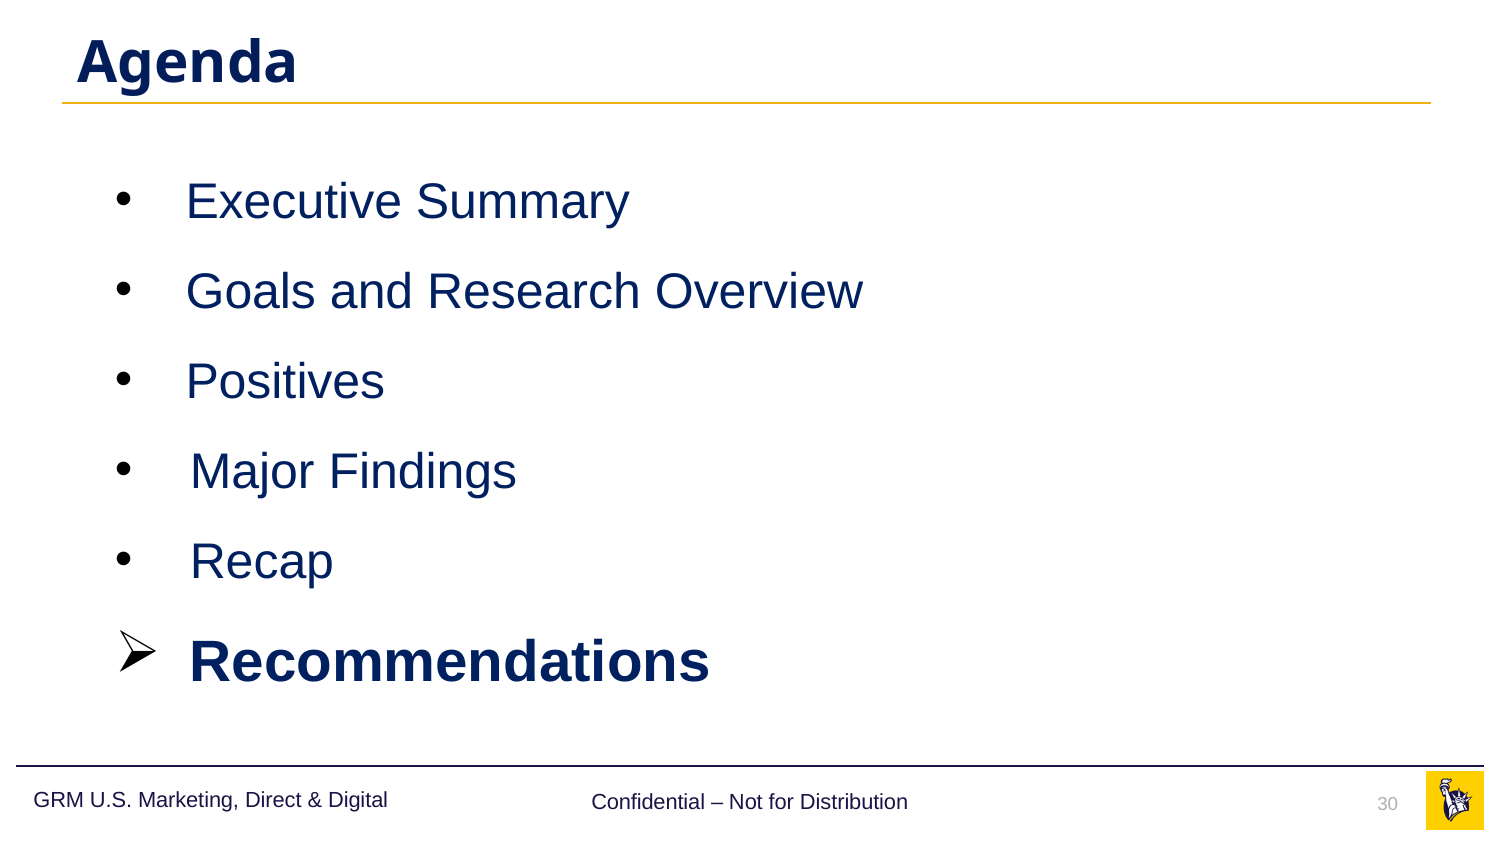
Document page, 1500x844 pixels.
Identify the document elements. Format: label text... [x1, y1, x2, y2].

text_box Confidential – Not for Distribution [384, 778, 1115, 824]
text_box Executive Summary Goals and Research Overview Positives Major Findings Recap Recommendations [99, 131, 1413, 701]
title Agenda [62, 33, 1425, 94]
slide_number 30 [1335, 783, 1414, 818]
picture [1426, 771, 1484, 830]
